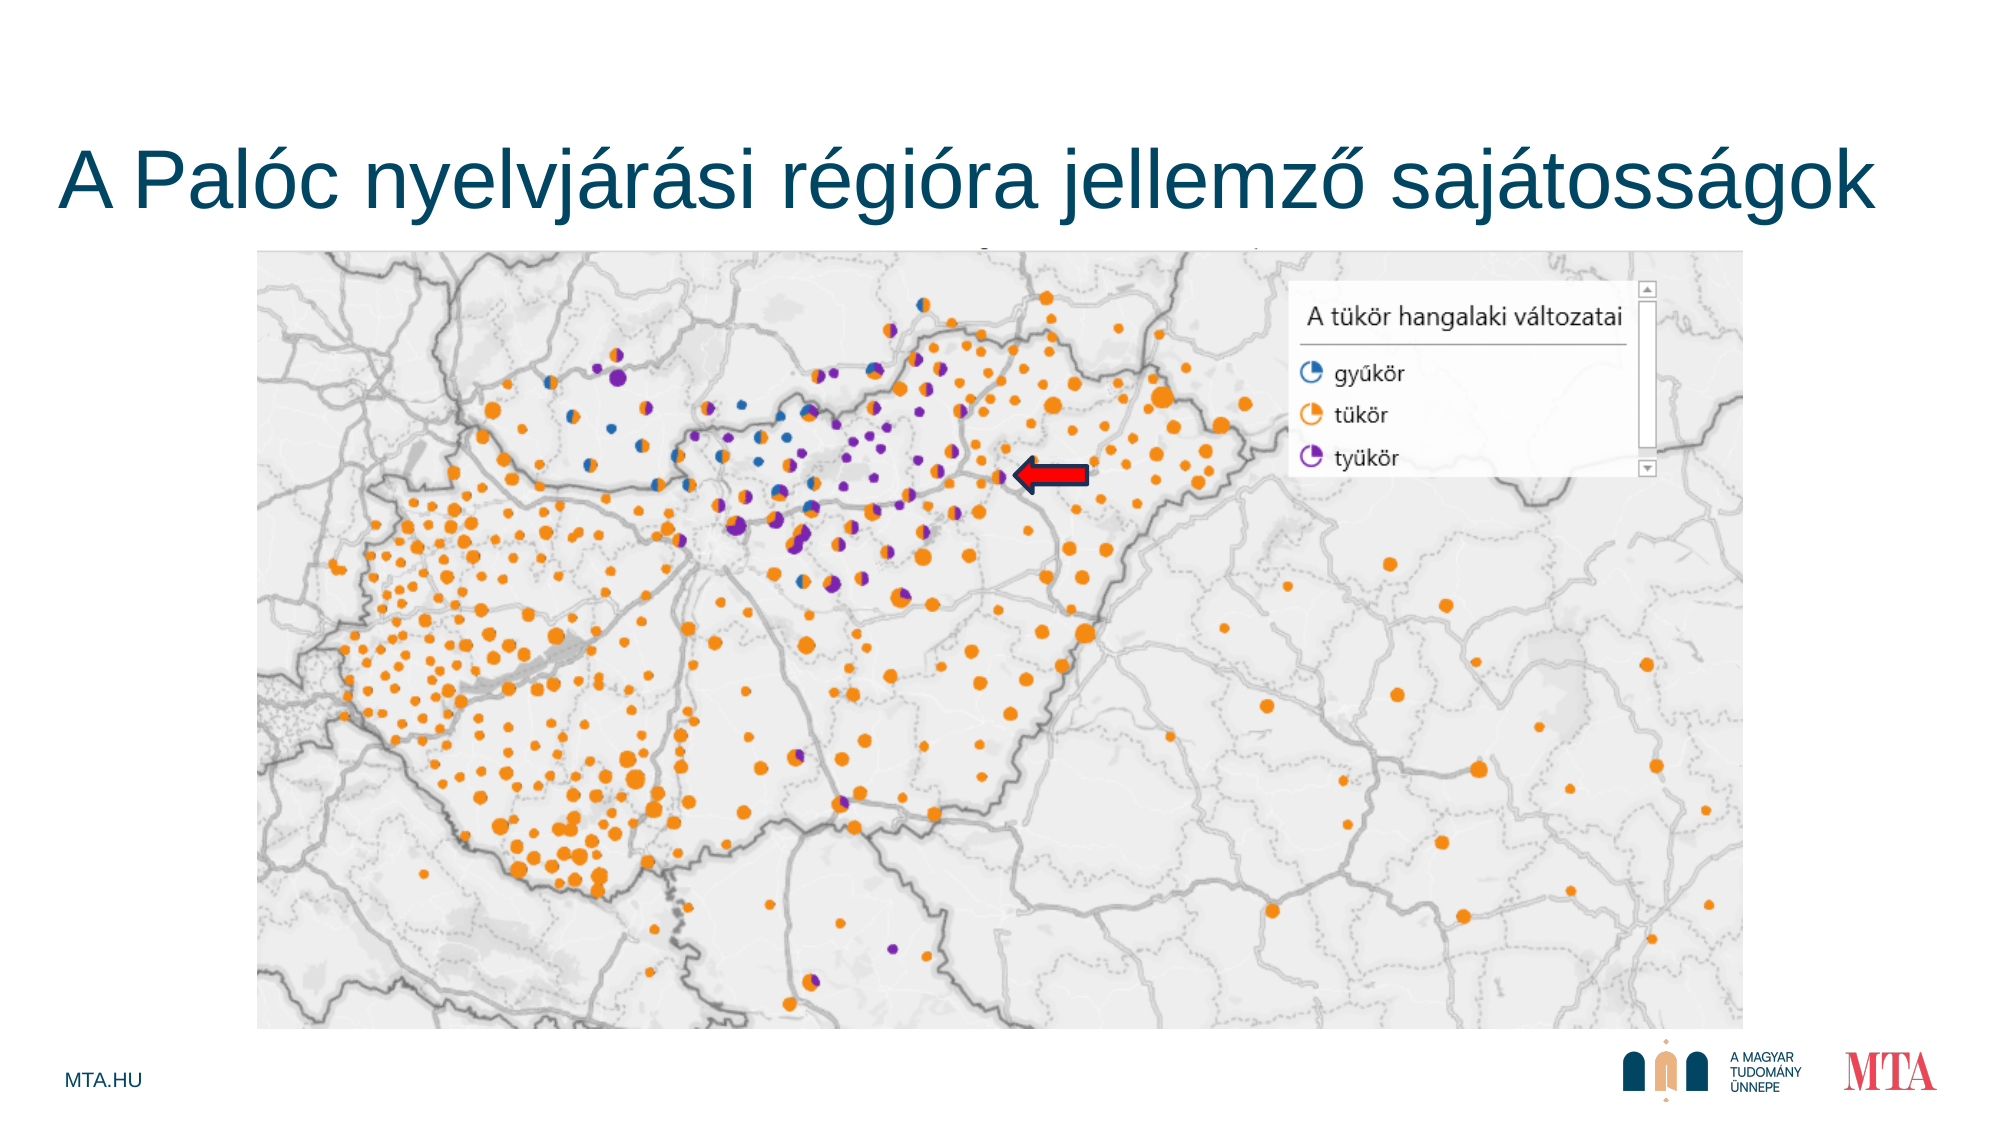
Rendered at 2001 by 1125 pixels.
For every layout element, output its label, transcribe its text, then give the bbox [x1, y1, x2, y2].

picture [1623, 1039, 1979, 1102]
list A Palóc nyelvjárási régióra jellemző sajátosságok [43, 117, 1913, 286]
picture [257, 248, 1743, 1029]
